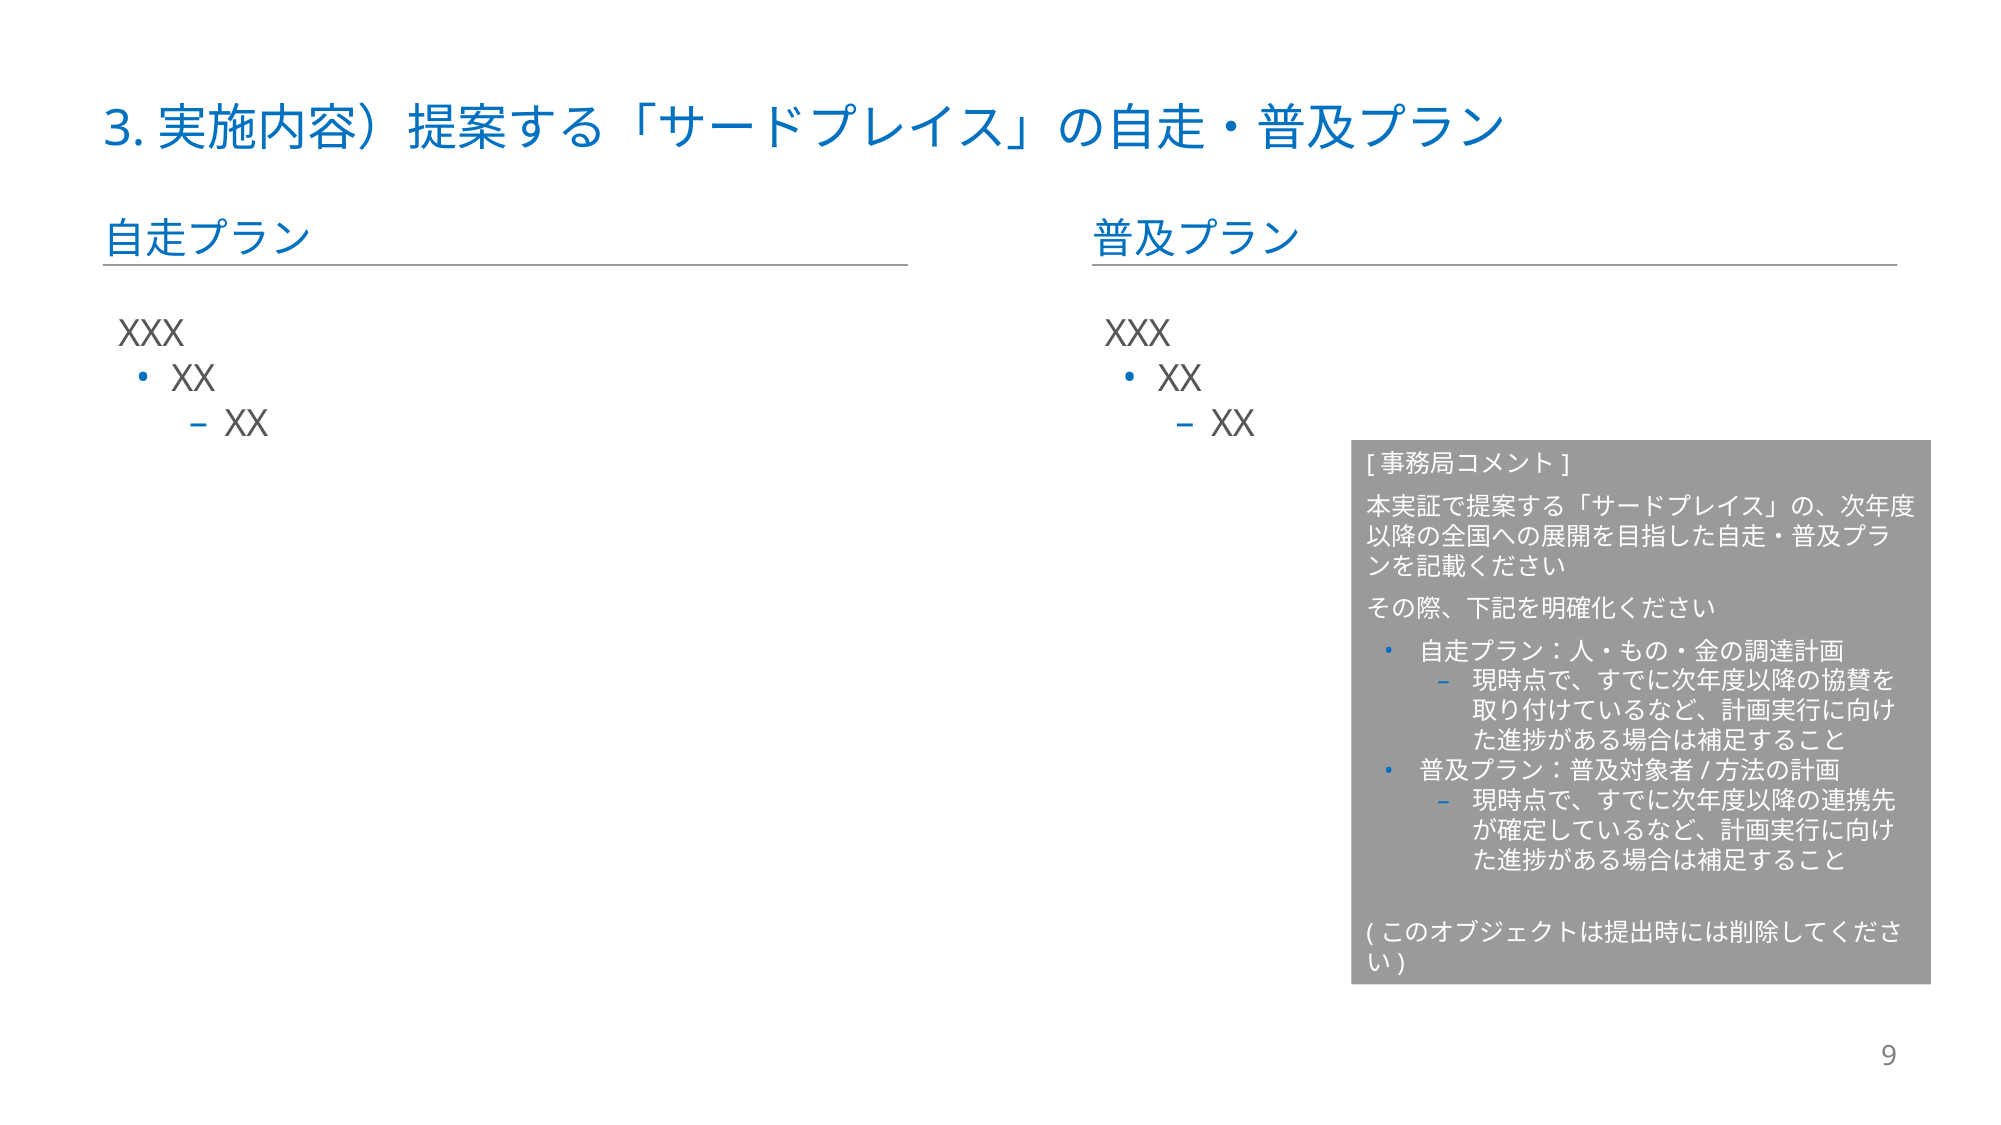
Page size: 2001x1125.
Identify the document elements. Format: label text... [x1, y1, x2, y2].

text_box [103, 185, 1897, 971]
text_box [事務局コメント] 本実証で提案する「サードプレイス」の、次年度以降の全国への展開を目指した自走・普及プランを記載ください その際、下記を明確化ください 自走プラン：人・もの・金の調達計画 現時点で、すでに次年度以降の協賛を取り付けているなど、計画実行に向けた進捗がある場合は補足すること 普及プラン：普及対象者/方法の計画 現時点で、すでに次年度以降の連携先が確定しているなど、計画実行に向けた進捗がある場合は補足すること (このオブジェクトは提出時には削除してください) [1351, 439, 1932, 985]
title 3.実施内容）提案する「サードプレイス」の自走・普及プラン [103, 102, 1897, 185]
